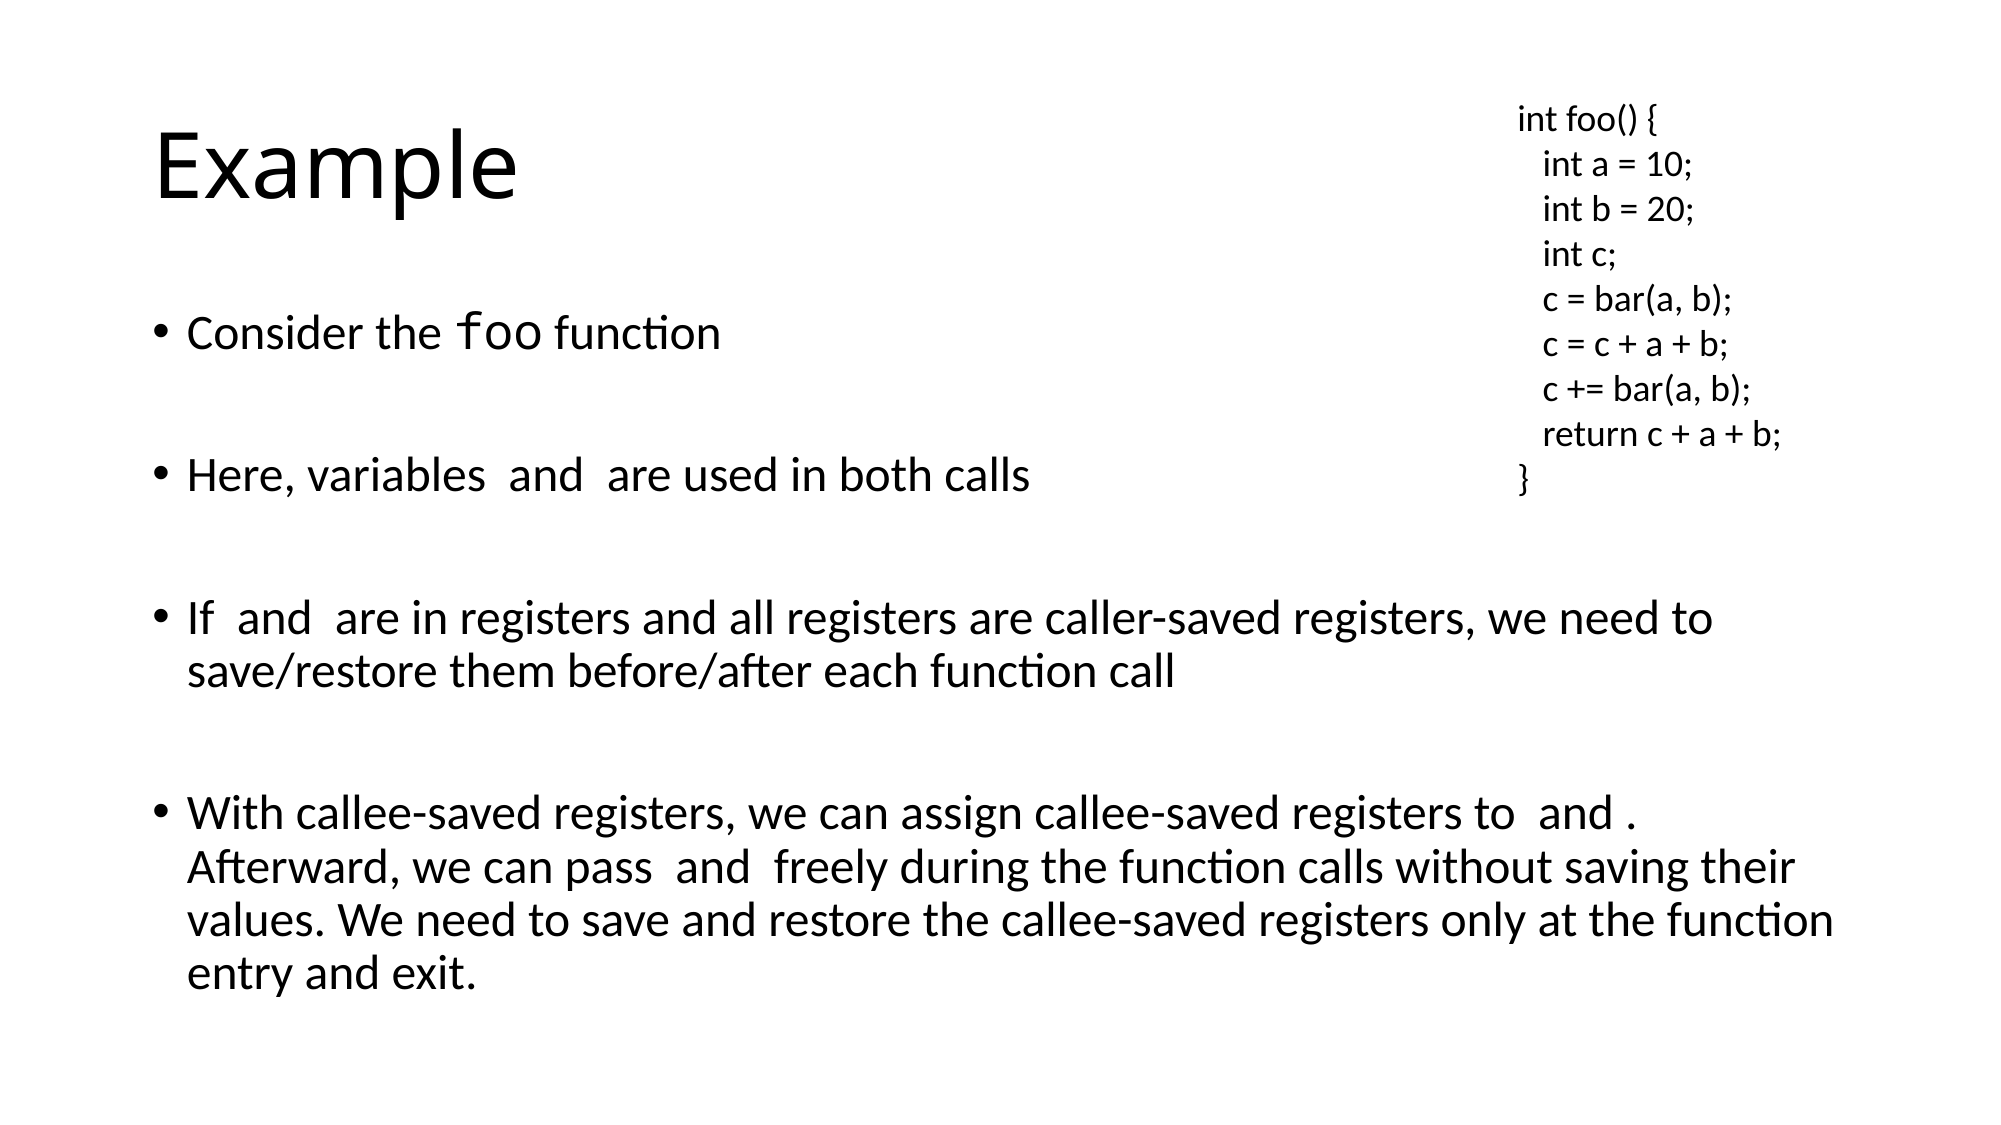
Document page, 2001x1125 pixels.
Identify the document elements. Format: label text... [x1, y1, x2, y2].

title Example [137, 59, 1863, 278]
text_box int foo() { int a = 10; int b = 20; int c; c = bar(a, b); c = c + a + b; c += bar(a, b); return c + a + b; } [1502, 86, 1842, 552]
